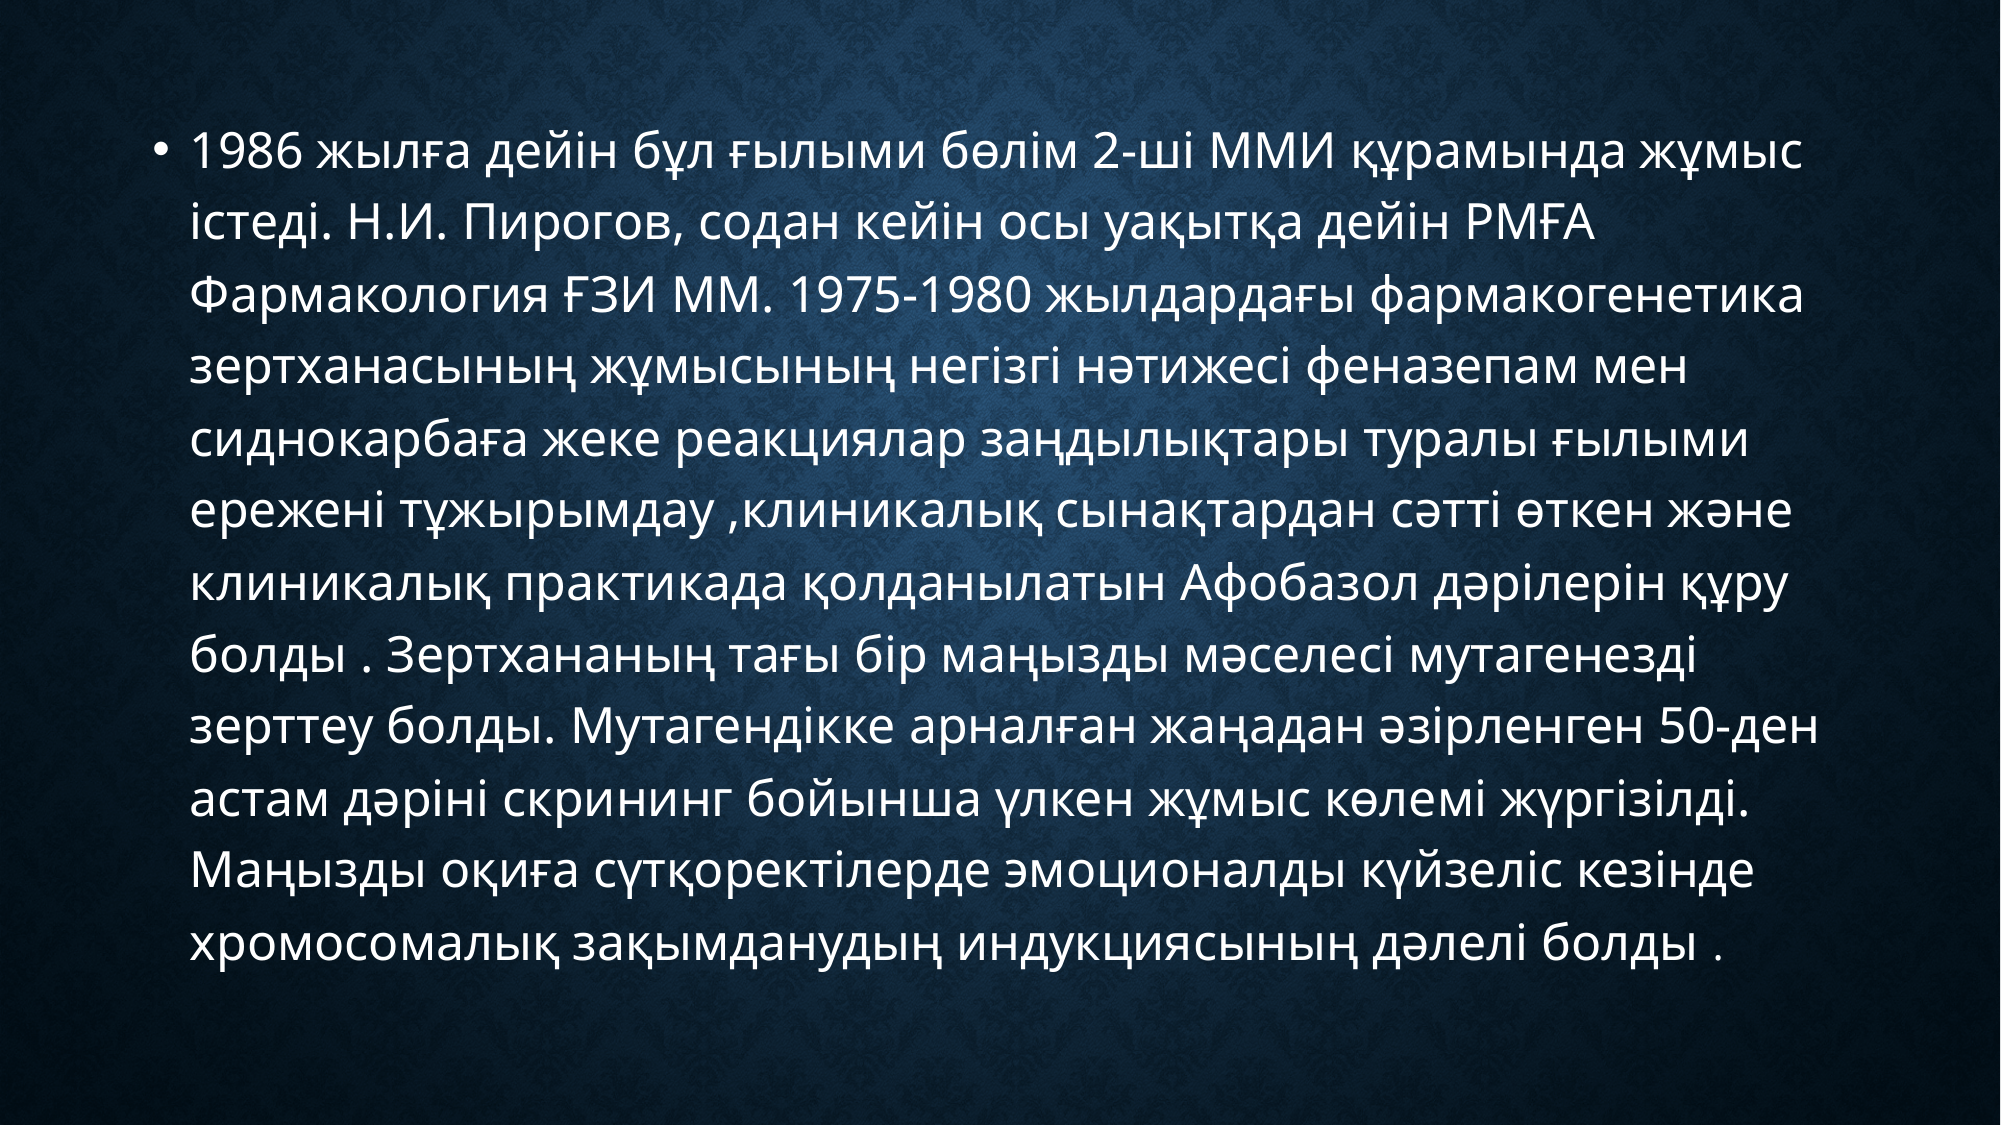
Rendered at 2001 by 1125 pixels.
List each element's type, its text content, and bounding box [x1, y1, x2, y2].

list 1986 жылға дейін бұл ғылыми бөлім 2-ші ММИ құрамында жұмыс істеді. Н.И. Пирогов, содан кейін осы уақытқа дейін РМҒА Фармакология ҒЗИ ММ. 1975-1980 жылдардағы фармакогенетика зертханасының жұмысының негізгі нәтижесі феназепам мен сиднокарбаға жеке реакциялар заңдылықтары туралы ғылыми ережені тұжырымдау ,клиникалық сынақтардан сәтті өткен және клиникалық практикада қолданылатын Афобазол дәрілерін құру болды . Зертхананың тағы бір маңызды мәселесі мутагенезді зерттеу болды. Мутагендікке арналған жаңадан әзірленген 50-ден астам дәріні скрининг бойынша үлкен жұмыс көлемі жүргізілді. Маңызды оқиға сүтқоректілерде эмоционалды күйзеліс кезінде хромосомалық зақымданудың индукциясының дәлелі болды . [137, 98, 1863, 1014]
